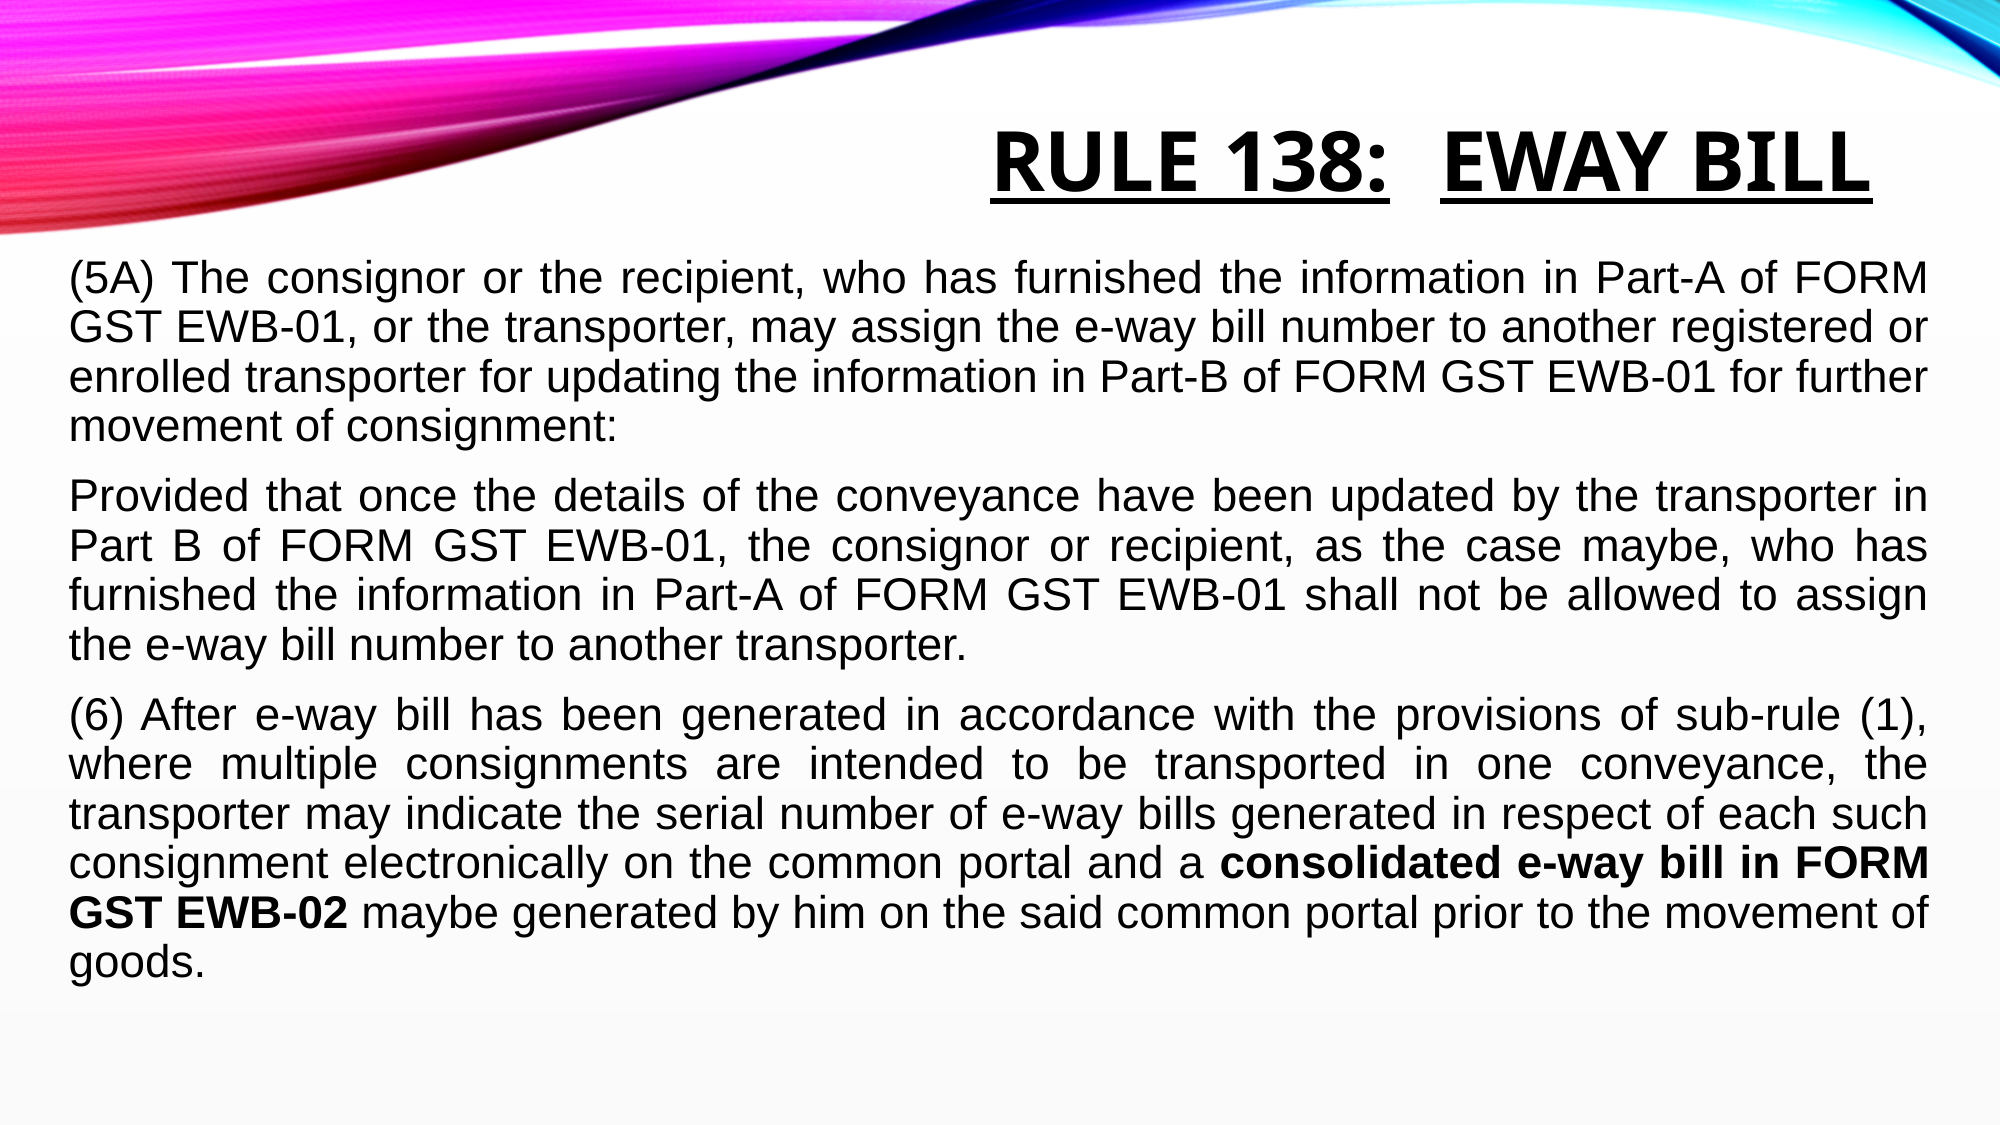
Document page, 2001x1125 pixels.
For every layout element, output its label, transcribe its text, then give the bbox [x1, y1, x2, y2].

picture [0, 0, 2000, 237]
picture [1890, 0, 2000, 75]
picture [1910, 0, 2000, 45]
list (5A) The consignor or the recipient, who has furnished the information in Part-A of FORM GST EWB-01, or the transporter, may assign the e-way bill number to another registered or enrolled transporter for updating the information in Part-B of FORM GST EWB-01 for further movement of consignment: Provided that once the details of the conveyance have been updated by the transporter in Part B of FORM GST EWB-01, the consignor or recipient, as the case maybe, who has furnished the information in Part-A of FORM GST EWB-01 shall not be allowed to assign the e-way bill number to another transporter. (6) After e-way bill has been generated in accordance with the provisions of sub-rule (1), where multiple consignments are intended to be transported in one conveyance, the transporter may indicate the serial number of e-way bills generated in respect of each such consignment electronically on the common portal and a consolidated e-way bill in FORM GST EWB-02 maybe generated by him on the said common portal prior to the movement of goods. [53, 246, 1946, 1125]
title Rule 138: eway bill [474, 58, 1888, 246]
